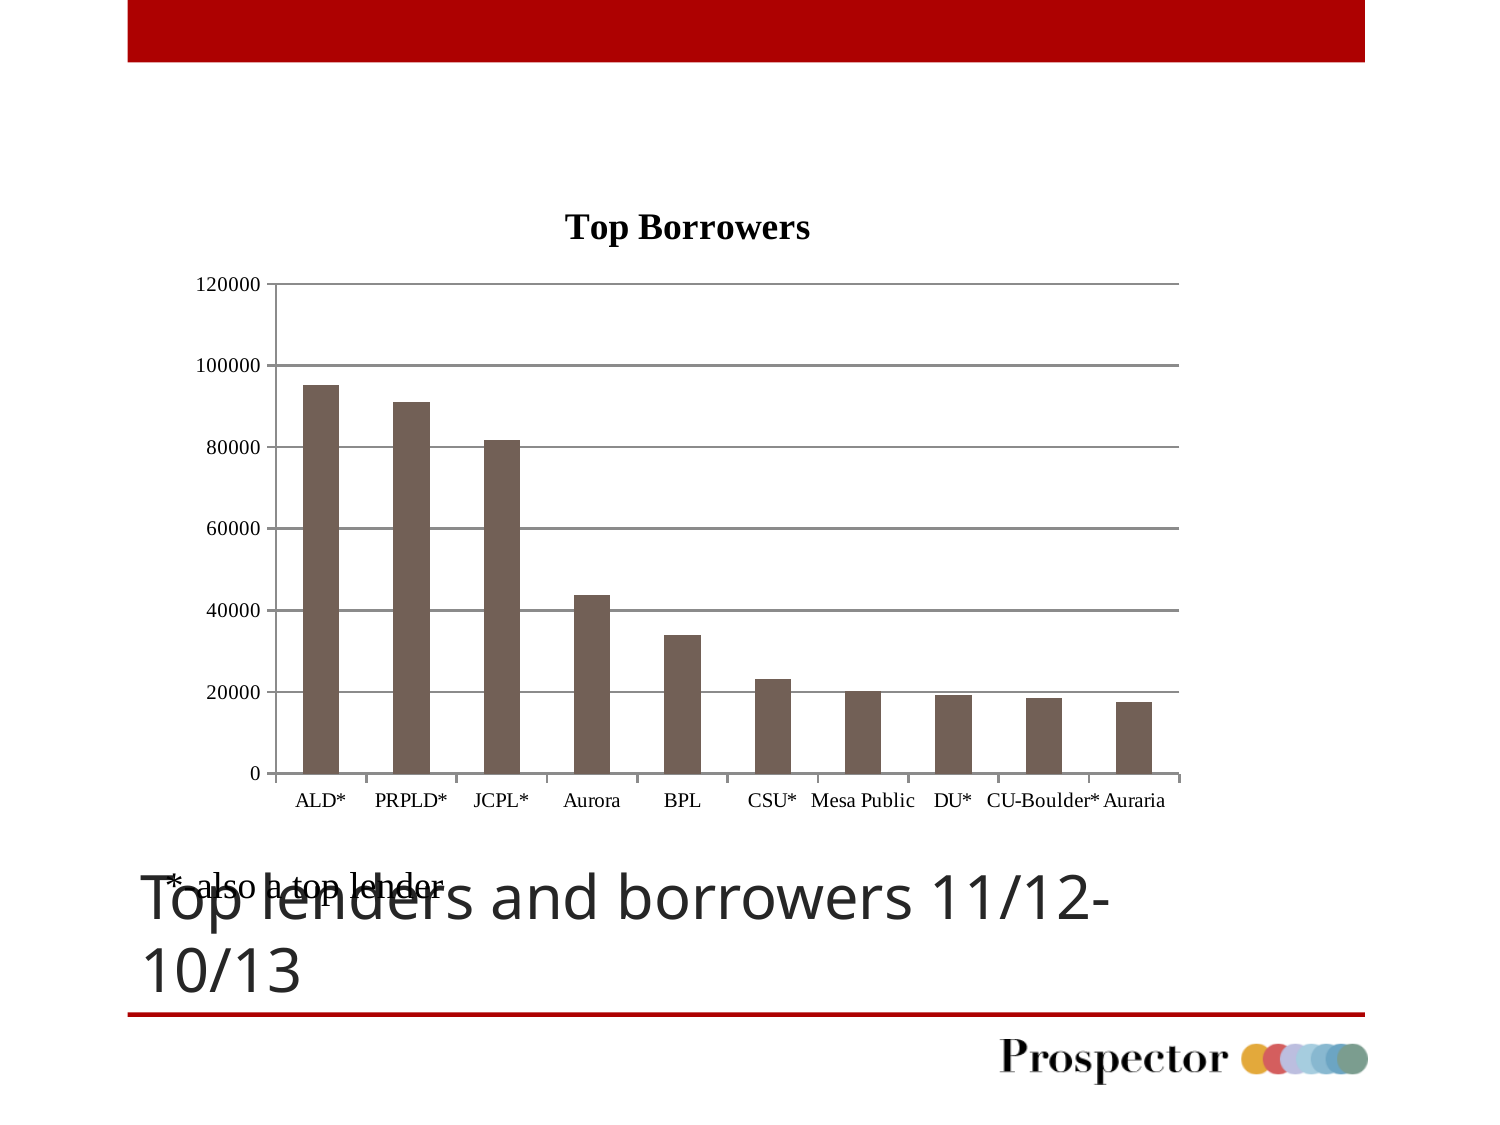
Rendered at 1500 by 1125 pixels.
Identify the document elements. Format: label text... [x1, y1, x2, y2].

title Top lenders and borrowers 11/12-10/13 [125, 849, 1238, 1013]
text_box *-also a top lender [149, 853, 750, 914]
picture [999, 1038, 1368, 1086]
chart [174, 174, 1201, 826]
